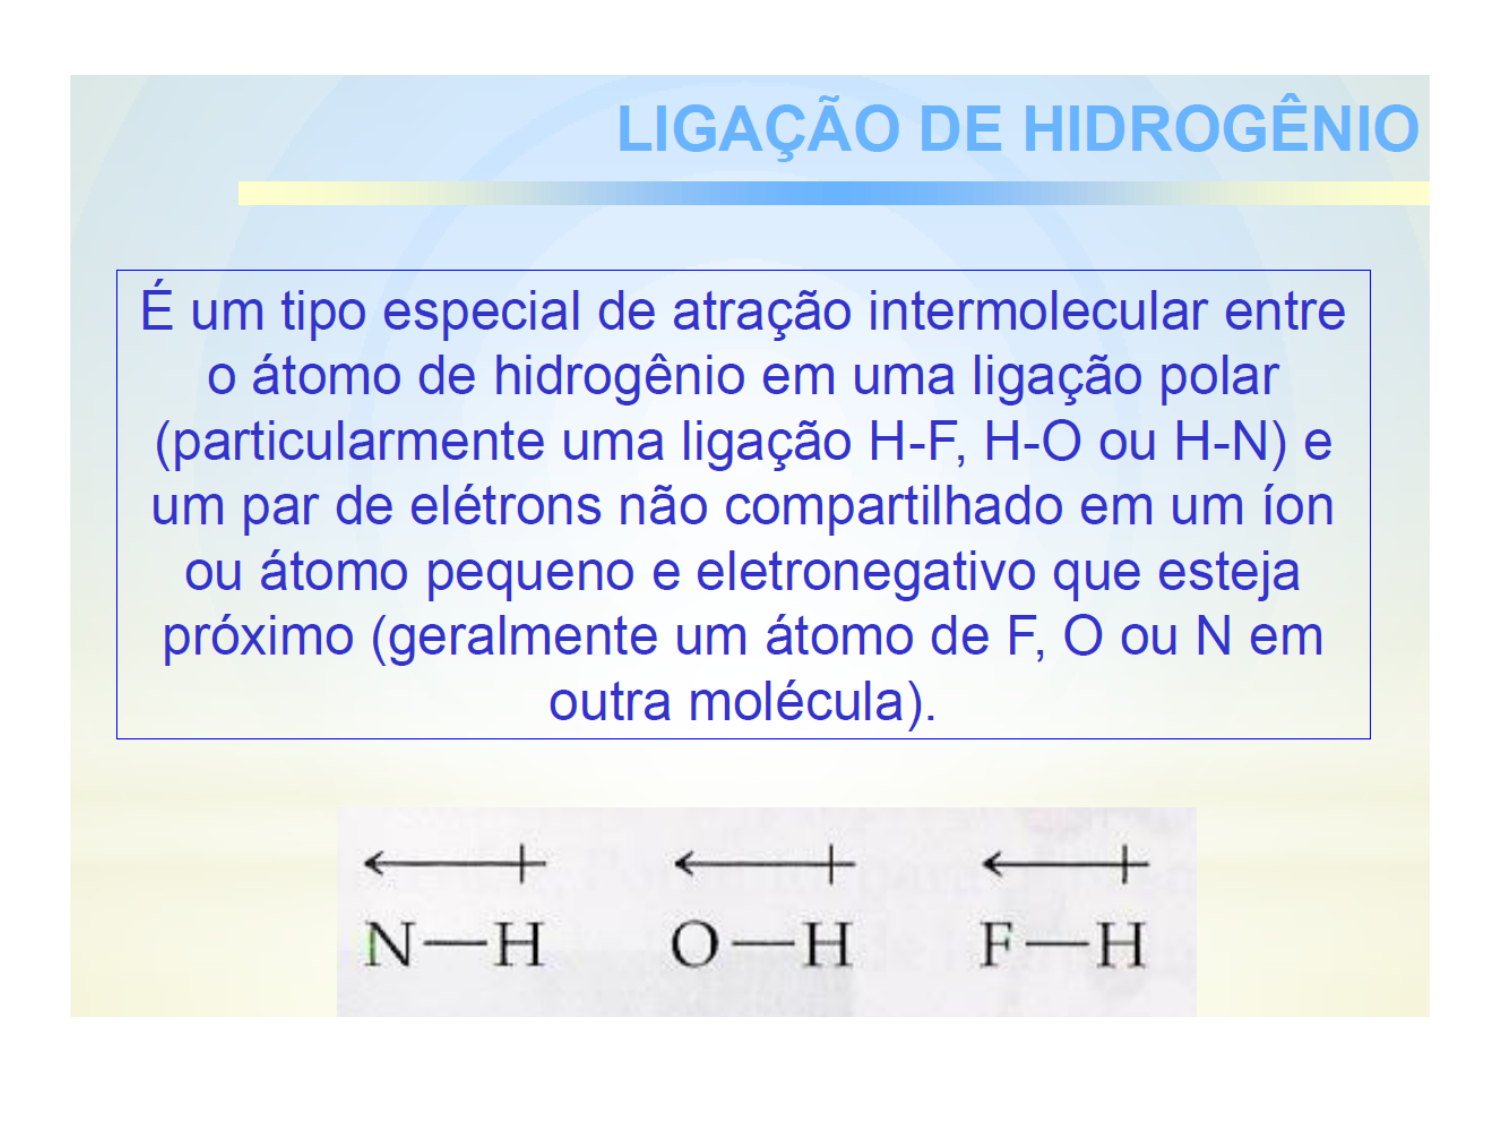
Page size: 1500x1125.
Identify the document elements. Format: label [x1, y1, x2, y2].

picture [70, 75, 1430, 1017]
